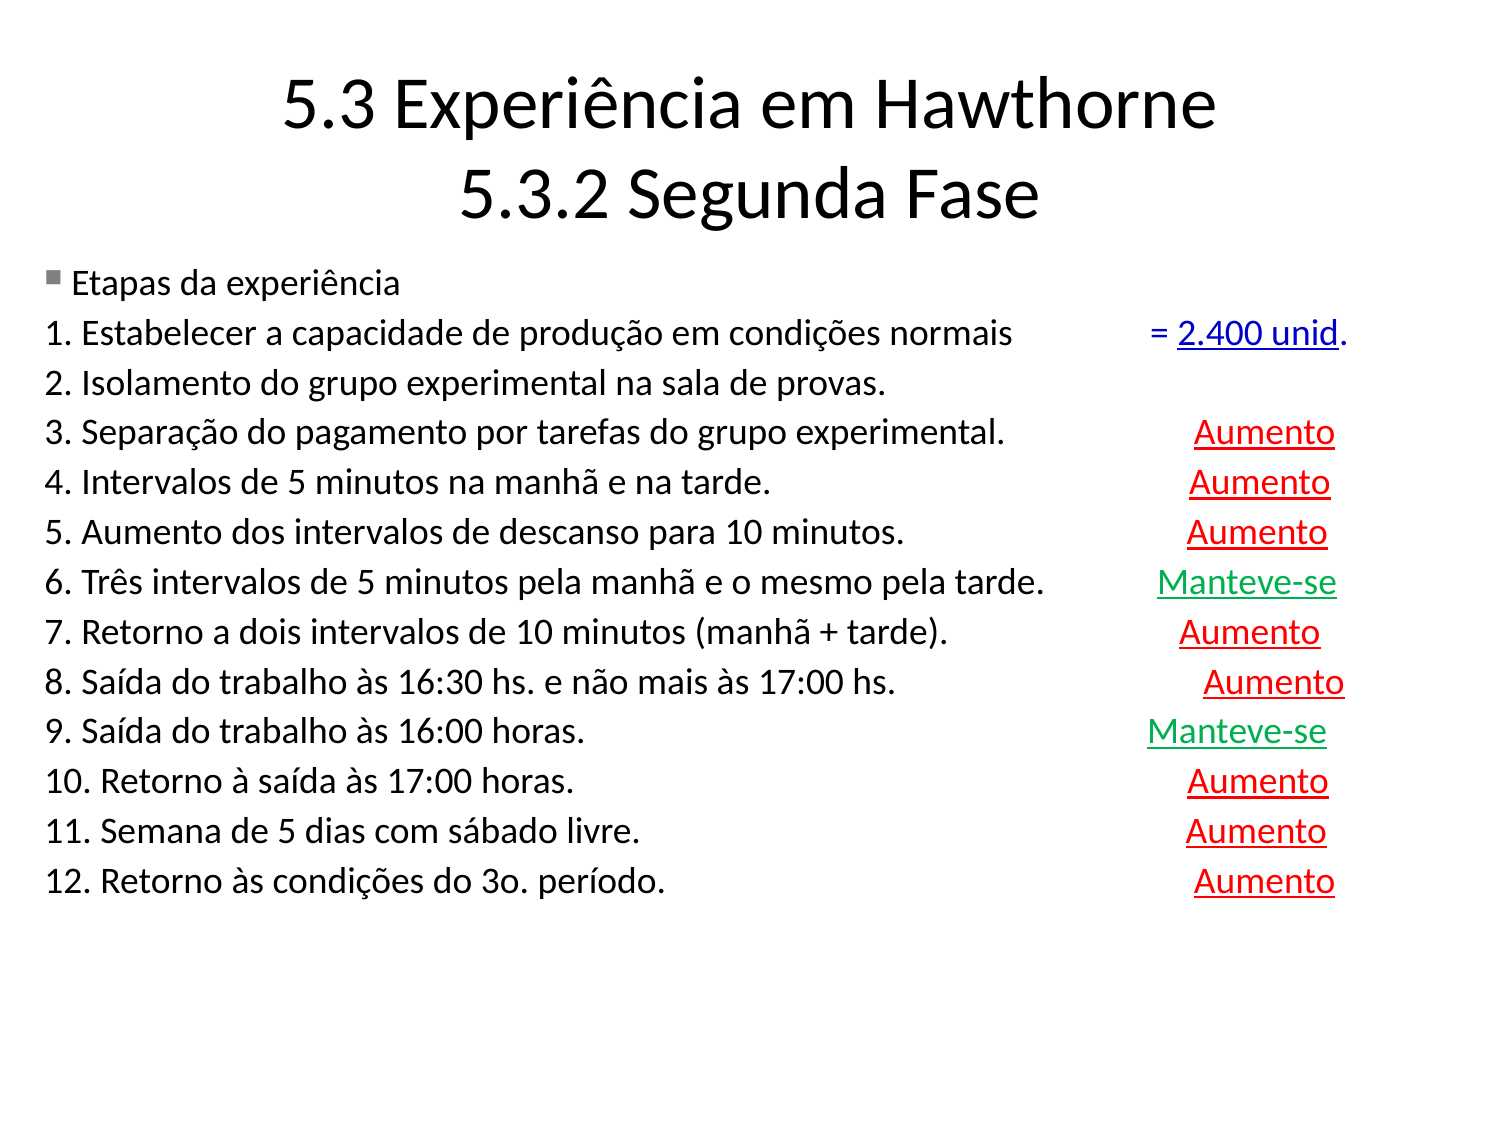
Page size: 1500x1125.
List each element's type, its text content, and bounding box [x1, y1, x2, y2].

list Etapas da experiência 1. Estabelecer a capacidade de produção em condições normais = 2.400 unid. 2. Isolamento do grupo experimental na sala de provas. 3. Separação do pagamento por tarefas do grupo experimental. Aumento 4. Intervalos de 5 minutos na manhã e na tarde. Aumento 5. Aumento dos intervalos de descanso para 10 minutos. Aumento 6. Três intervalos de 5 minutos pela manhã e o mesmo pela tarde. Manteve-se 7. Retorno a dois intervalos de 10 minutos (manhã + tarde). Aumento 8. Saída do trabalho às 16:30 hs. e não mais às 17:00 hs. Aumento 9. Saída do trabalho às 16:00 horas. Manteve-se 10. Retorno à saída às 17:00 horas. Aumento 11. Semana de 5 dias com sábado livre. Aumento 12. Retorno às condições do 3o. período. Aumento [29, 255, 1471, 1083]
title 5.3 Experiência em Hawthorne 5.3.2 Segunda Fase [75, 45, 1425, 241]
